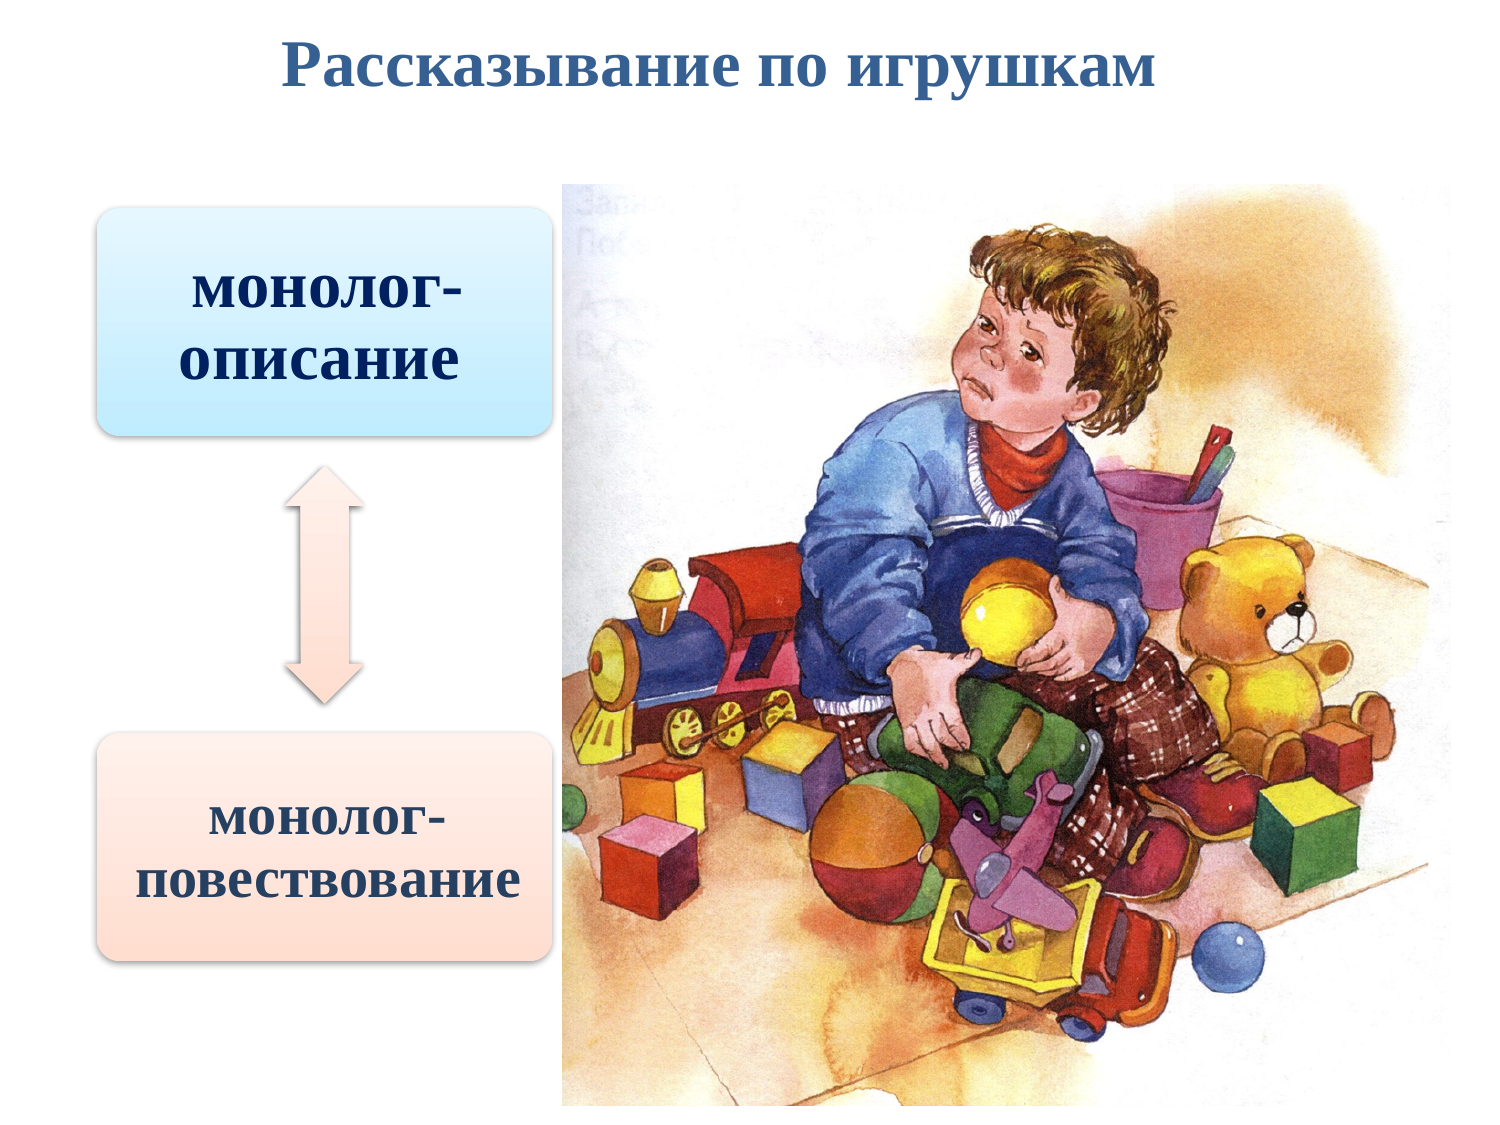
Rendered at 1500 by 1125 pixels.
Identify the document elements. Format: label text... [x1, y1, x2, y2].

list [562, 184, 1451, 1107]
title Рассказывание по игрушкам [135, 0, 1305, 136]
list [29, 207, 557, 962]
